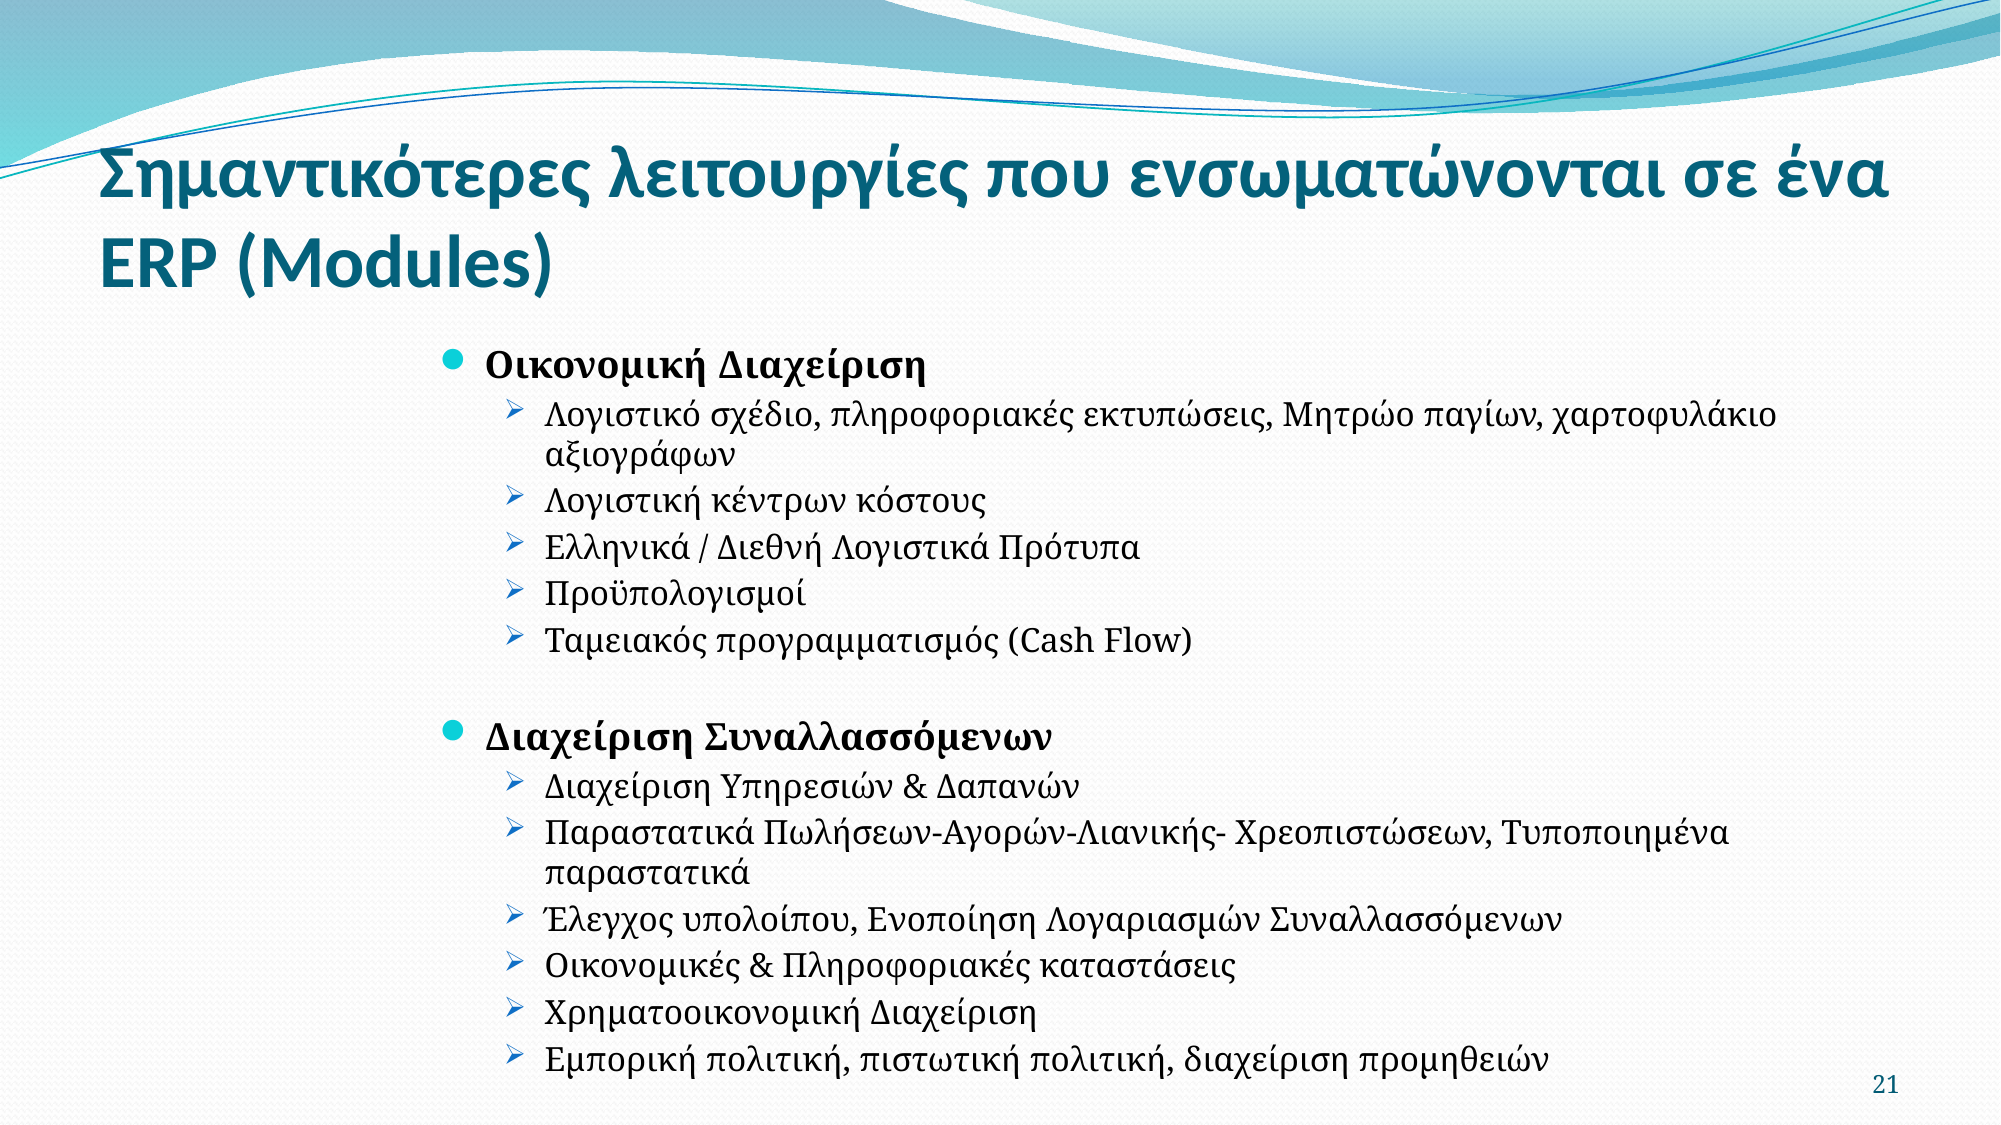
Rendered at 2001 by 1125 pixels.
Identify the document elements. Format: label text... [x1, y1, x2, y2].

title Σημαντικότερες λειτουργίες που ενσωματώνονται σε ένα ERP (Modules) [99, 115, 1900, 303]
slide_number 21 [1733, 1042, 1900, 1103]
list Οικονομική Διαχείριση Λογιστικό σχέδιο, πληροφοριακές εκτυπώσεις, Μητρώο παγίων, χαρτοφυλάκιο αξιογράφων Λογιστική κέντρων κόστους Ελληνικά / Διεθνή Λογιστικά Πρότυπα Προϋπολογισμοί Ταμειακός προγραμματισμός (Cash Flow) Διαχείριση Συναλλασσόμενων Διαχείριση Υπηρεσιών & Δαπανών Παραστατικά Πωλήσεων-Αγορών-Λιανικής- Χρεοπιστώσεων, Τυποποιημένα παραστατικά Έλεγχος υπολοίπου, Ενοποίηση Λογαριασμών Συναλλασσόμενων Οικονομικές & Πληροφοριακές καταστάσεις Χρηματοοικονομική Διαχείριση Εμπορική πολιτική, πιστωτική πολιτική, διαχείριση προμηθειών [424, 333, 1888, 1043]
